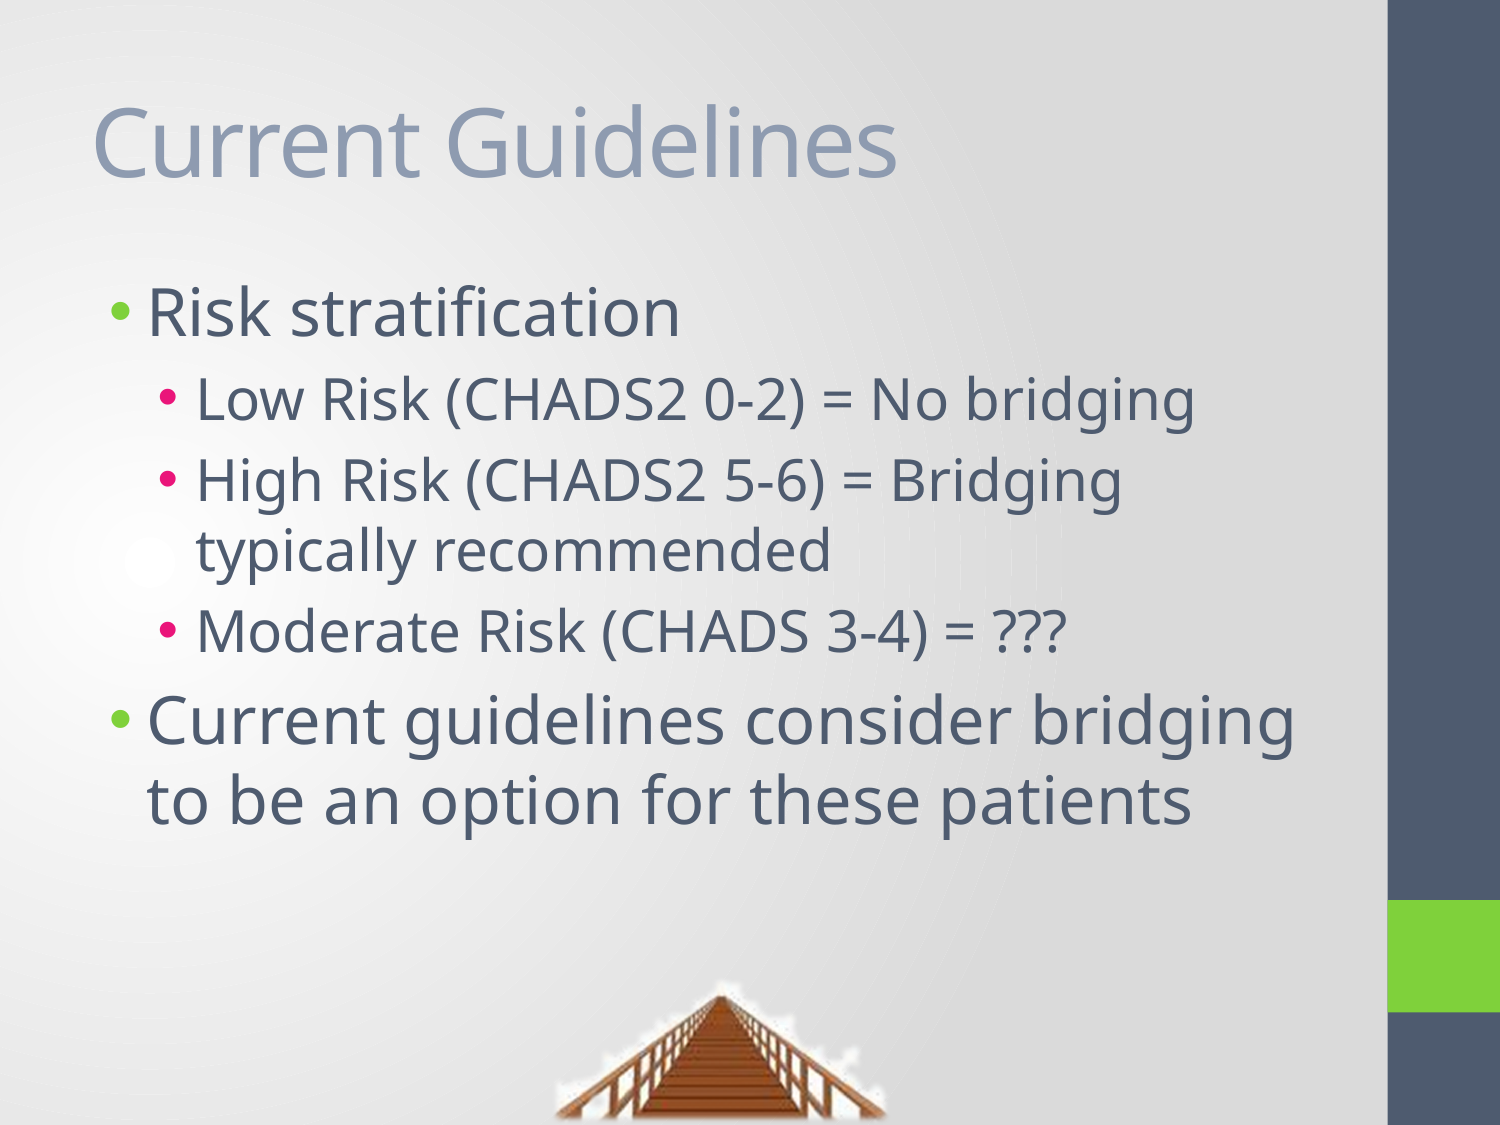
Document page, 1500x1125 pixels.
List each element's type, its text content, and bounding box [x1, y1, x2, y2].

picture [548, 882, 893, 1125]
list Risk stratification Low Risk (CHADS2 0-2) = No bridging High Risk (CHADS2 5-6) = Bridging typically recommended Moderate Risk (CHADS 3-4) = ??? Current guidelines consider bridging to be an option for these patients [75, 262, 1325, 1050]
title Current Guidelines [75, 45, 1325, 233]
